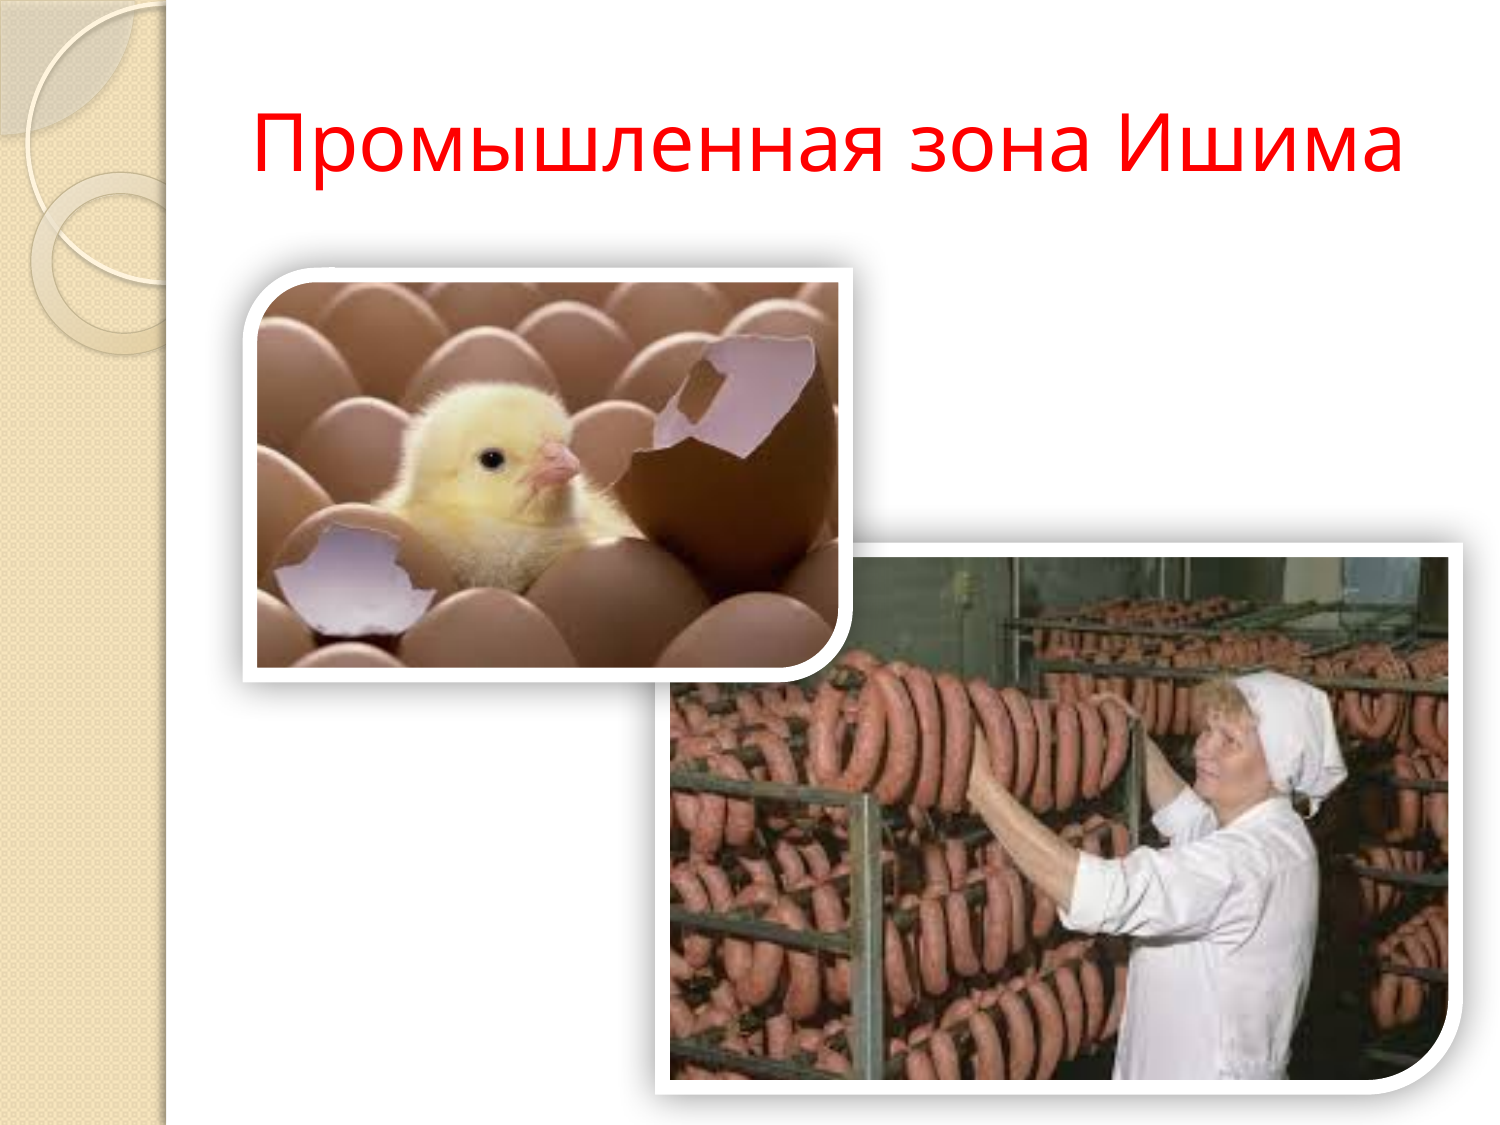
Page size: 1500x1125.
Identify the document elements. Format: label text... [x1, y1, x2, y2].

title Промышленная зона Ишима [235, 45, 1466, 233]
picture [249, 274, 846, 676]
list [662, 549, 1456, 1088]
